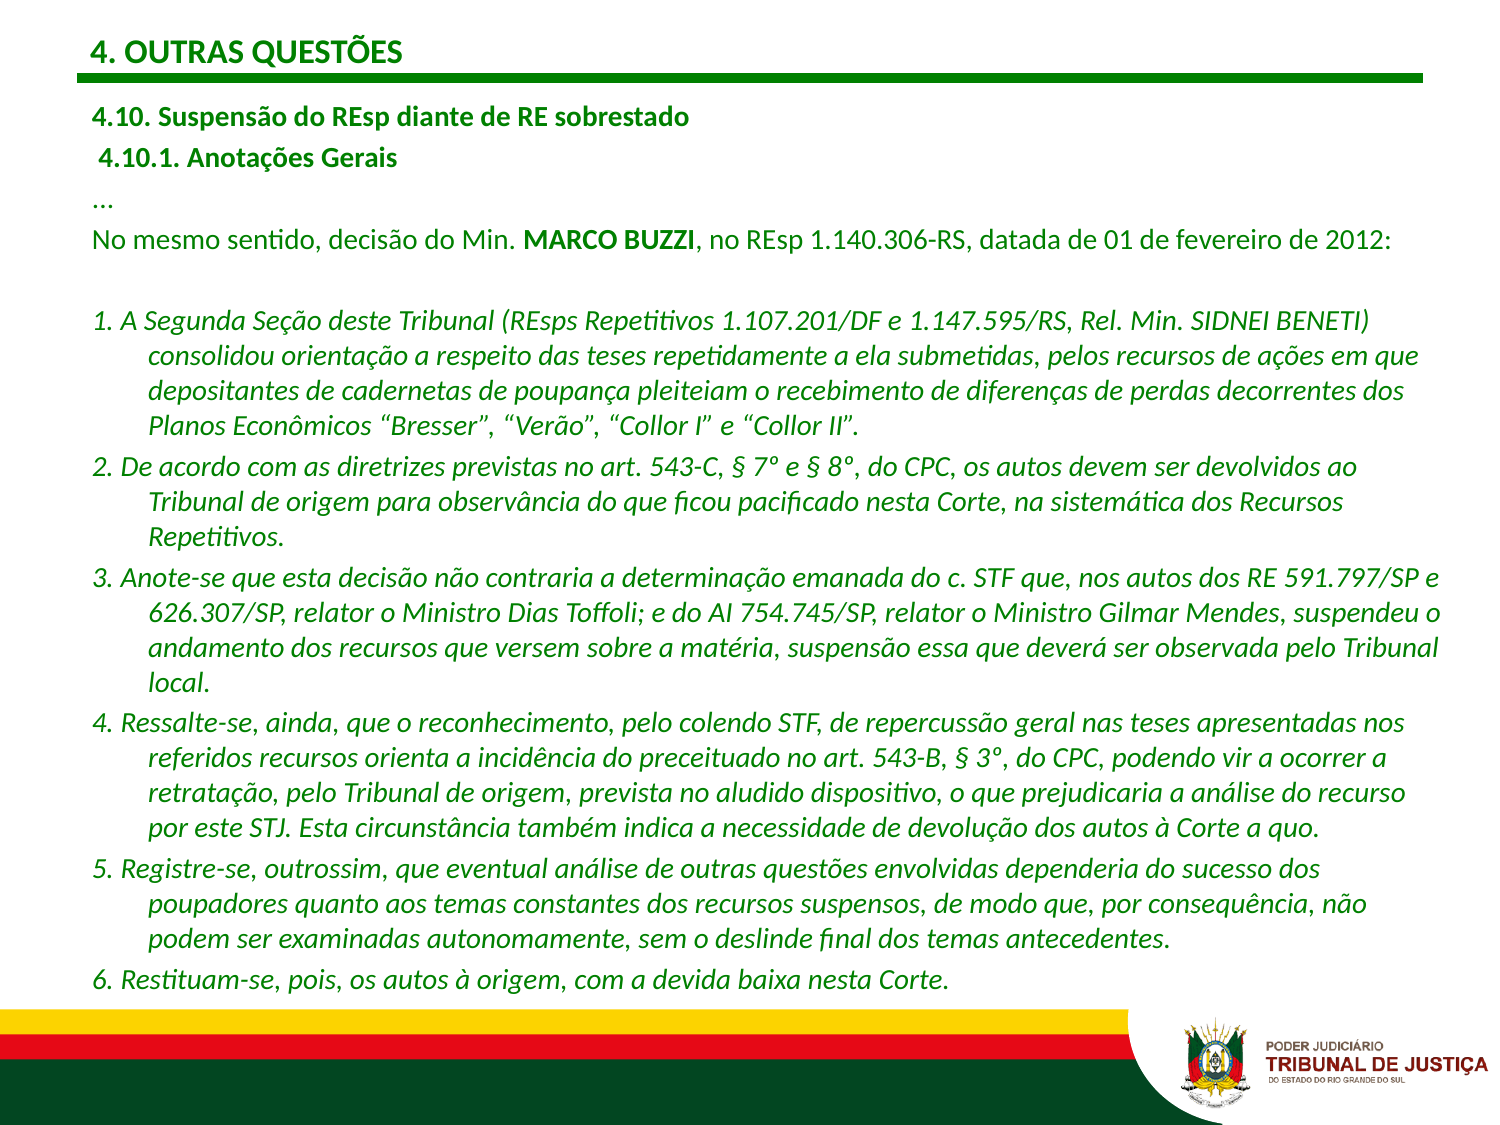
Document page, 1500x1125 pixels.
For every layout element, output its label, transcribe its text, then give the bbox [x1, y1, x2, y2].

picture [1167, 1011, 1500, 1114]
list 4.10. Suspensão do REsp diante de RE sobrestado 4.10.1. Anotações Gerais ... No mesmo sentido, decisão do Min. MARCO BUZZI, no REsp 1.140.306-RS, datada de 01 de fevereiro de 2012: 1. A Segunda Seção deste Tribunal (REsps Repetitivos 1.107.201/DF e 1.147.595/RS, Rel. Min. SIDNEI BENETI) consolidou orientação a respeito das teses repetidamente a ela submetidas, pelos recursos de ações em que depositantes de cadernetas de poupança pleiteiam o recebimento de diferenças de perdas decorrentes dos Planos Econômicos “Bresser”, “Verão”, “Collor I” e “Collor II”. 2. De acordo com as diretrizes previstas no art. 543-C, § 7º e § 8º, do CPC, os autos devem ser devolvidos ao Tribunal de origem para observância do que ficou pacificado nesta Corte, na sistemática dos Recursos Repetitivos. 3. Anote-se que esta decisão não contraria a determinação emanada do c. STF que, nos autos dos RE 591.797/SP e 626.307/SP, relator o Ministro Dias Toffoli; e do AI 754.745/SP, relator o Ministro Gilmar Mendes, suspendeu o andamento dos recursos que versem sobre a matéria, suspensão essa que deverá ser observada pelo Tribunal local. 4. Ressalte-se, ainda, que o reconhecimento, pelo colendo STF, de repercussão geral nas teses apresentadas nos referidos recursos orienta a incidência do preceituado no art. 543-B, § 3º, do CPC, podendo vir a ocorrer a retratação, pelo Tribunal de origem, prevista no aludido dispositivo, o que prejudicaria a análise do recurso por este STJ. Esta circunstância também indica a necessidade de devolução dos autos à Corte a quo. 5. Registre-se, outrossim, que eventual análise de outras questões envolvidas dependeria do sucesso dos poupadores quanto aos temas constantes dos recursos suspensos, de modo que, por consequência, não podem ser examinadas autonomamente, sem o deslinde final dos temas antecedentes. 6. Restituam-se, pois, os autos à origem, com a devida baixa nesta Corte. [76, 89, 1461, 965]
title 4. OUTRAS QUESTÕES [74, 21, 1426, 79]
